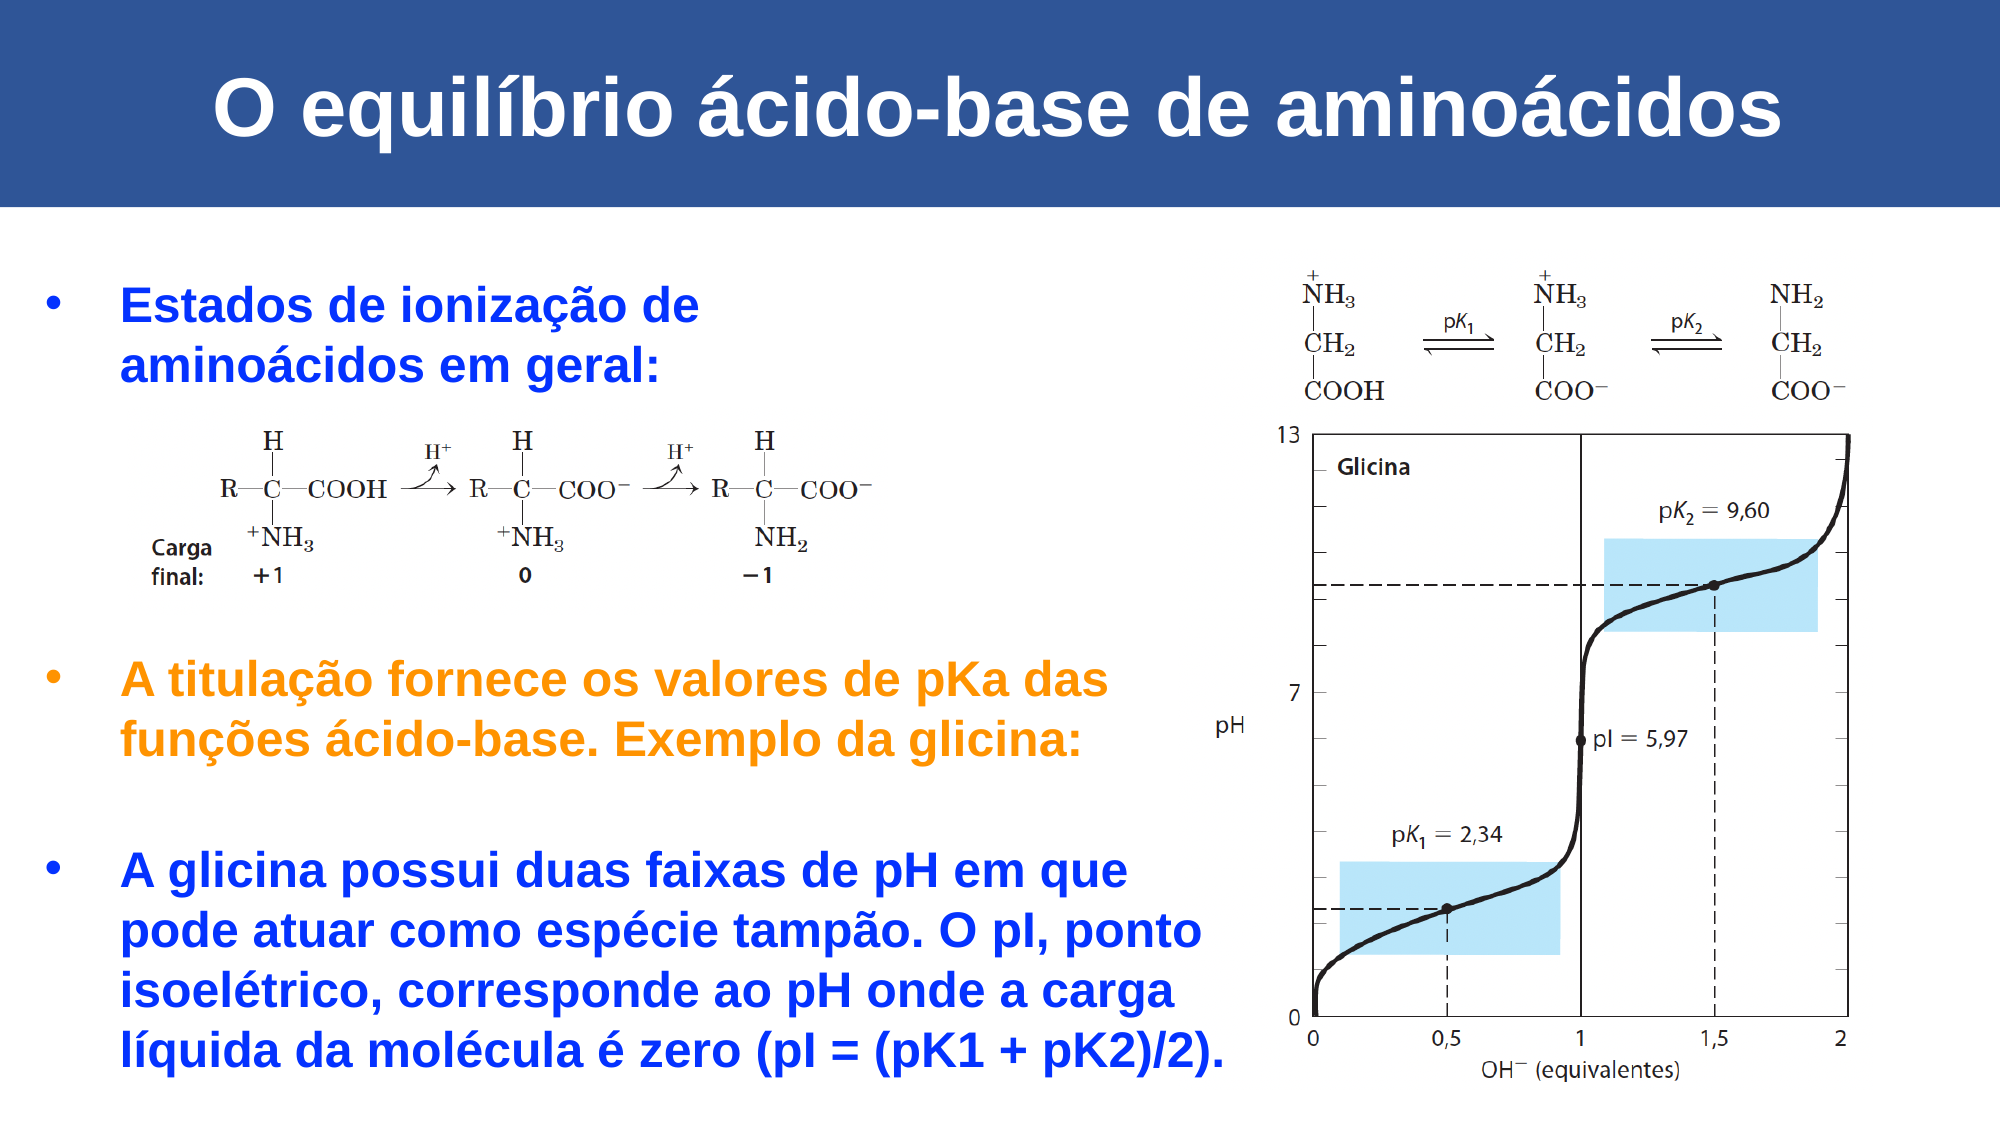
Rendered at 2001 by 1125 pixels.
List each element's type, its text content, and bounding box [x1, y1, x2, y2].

text_box A titulação fornece os valores de pKa das funções ácido-base. Exemplo da glicina: [29, 638, 1178, 774]
text_box O equilíbrio ácido-base de aminoácidos [0, 0, 2000, 208]
text_box Estados de ionização de aminoácidos em geral: [29, 265, 829, 400]
picture [127, 407, 888, 615]
picture [1178, 249, 1873, 1090]
text_box A glicina possui duas faixas de pH em que pode atuar como espécie tampão. O pI, ponto isoelétrico, corresponde ao pH onde a carga líquida da molécula é zero (pI = (pK1 + pK2)/2). [29, 830, 1178, 1085]
